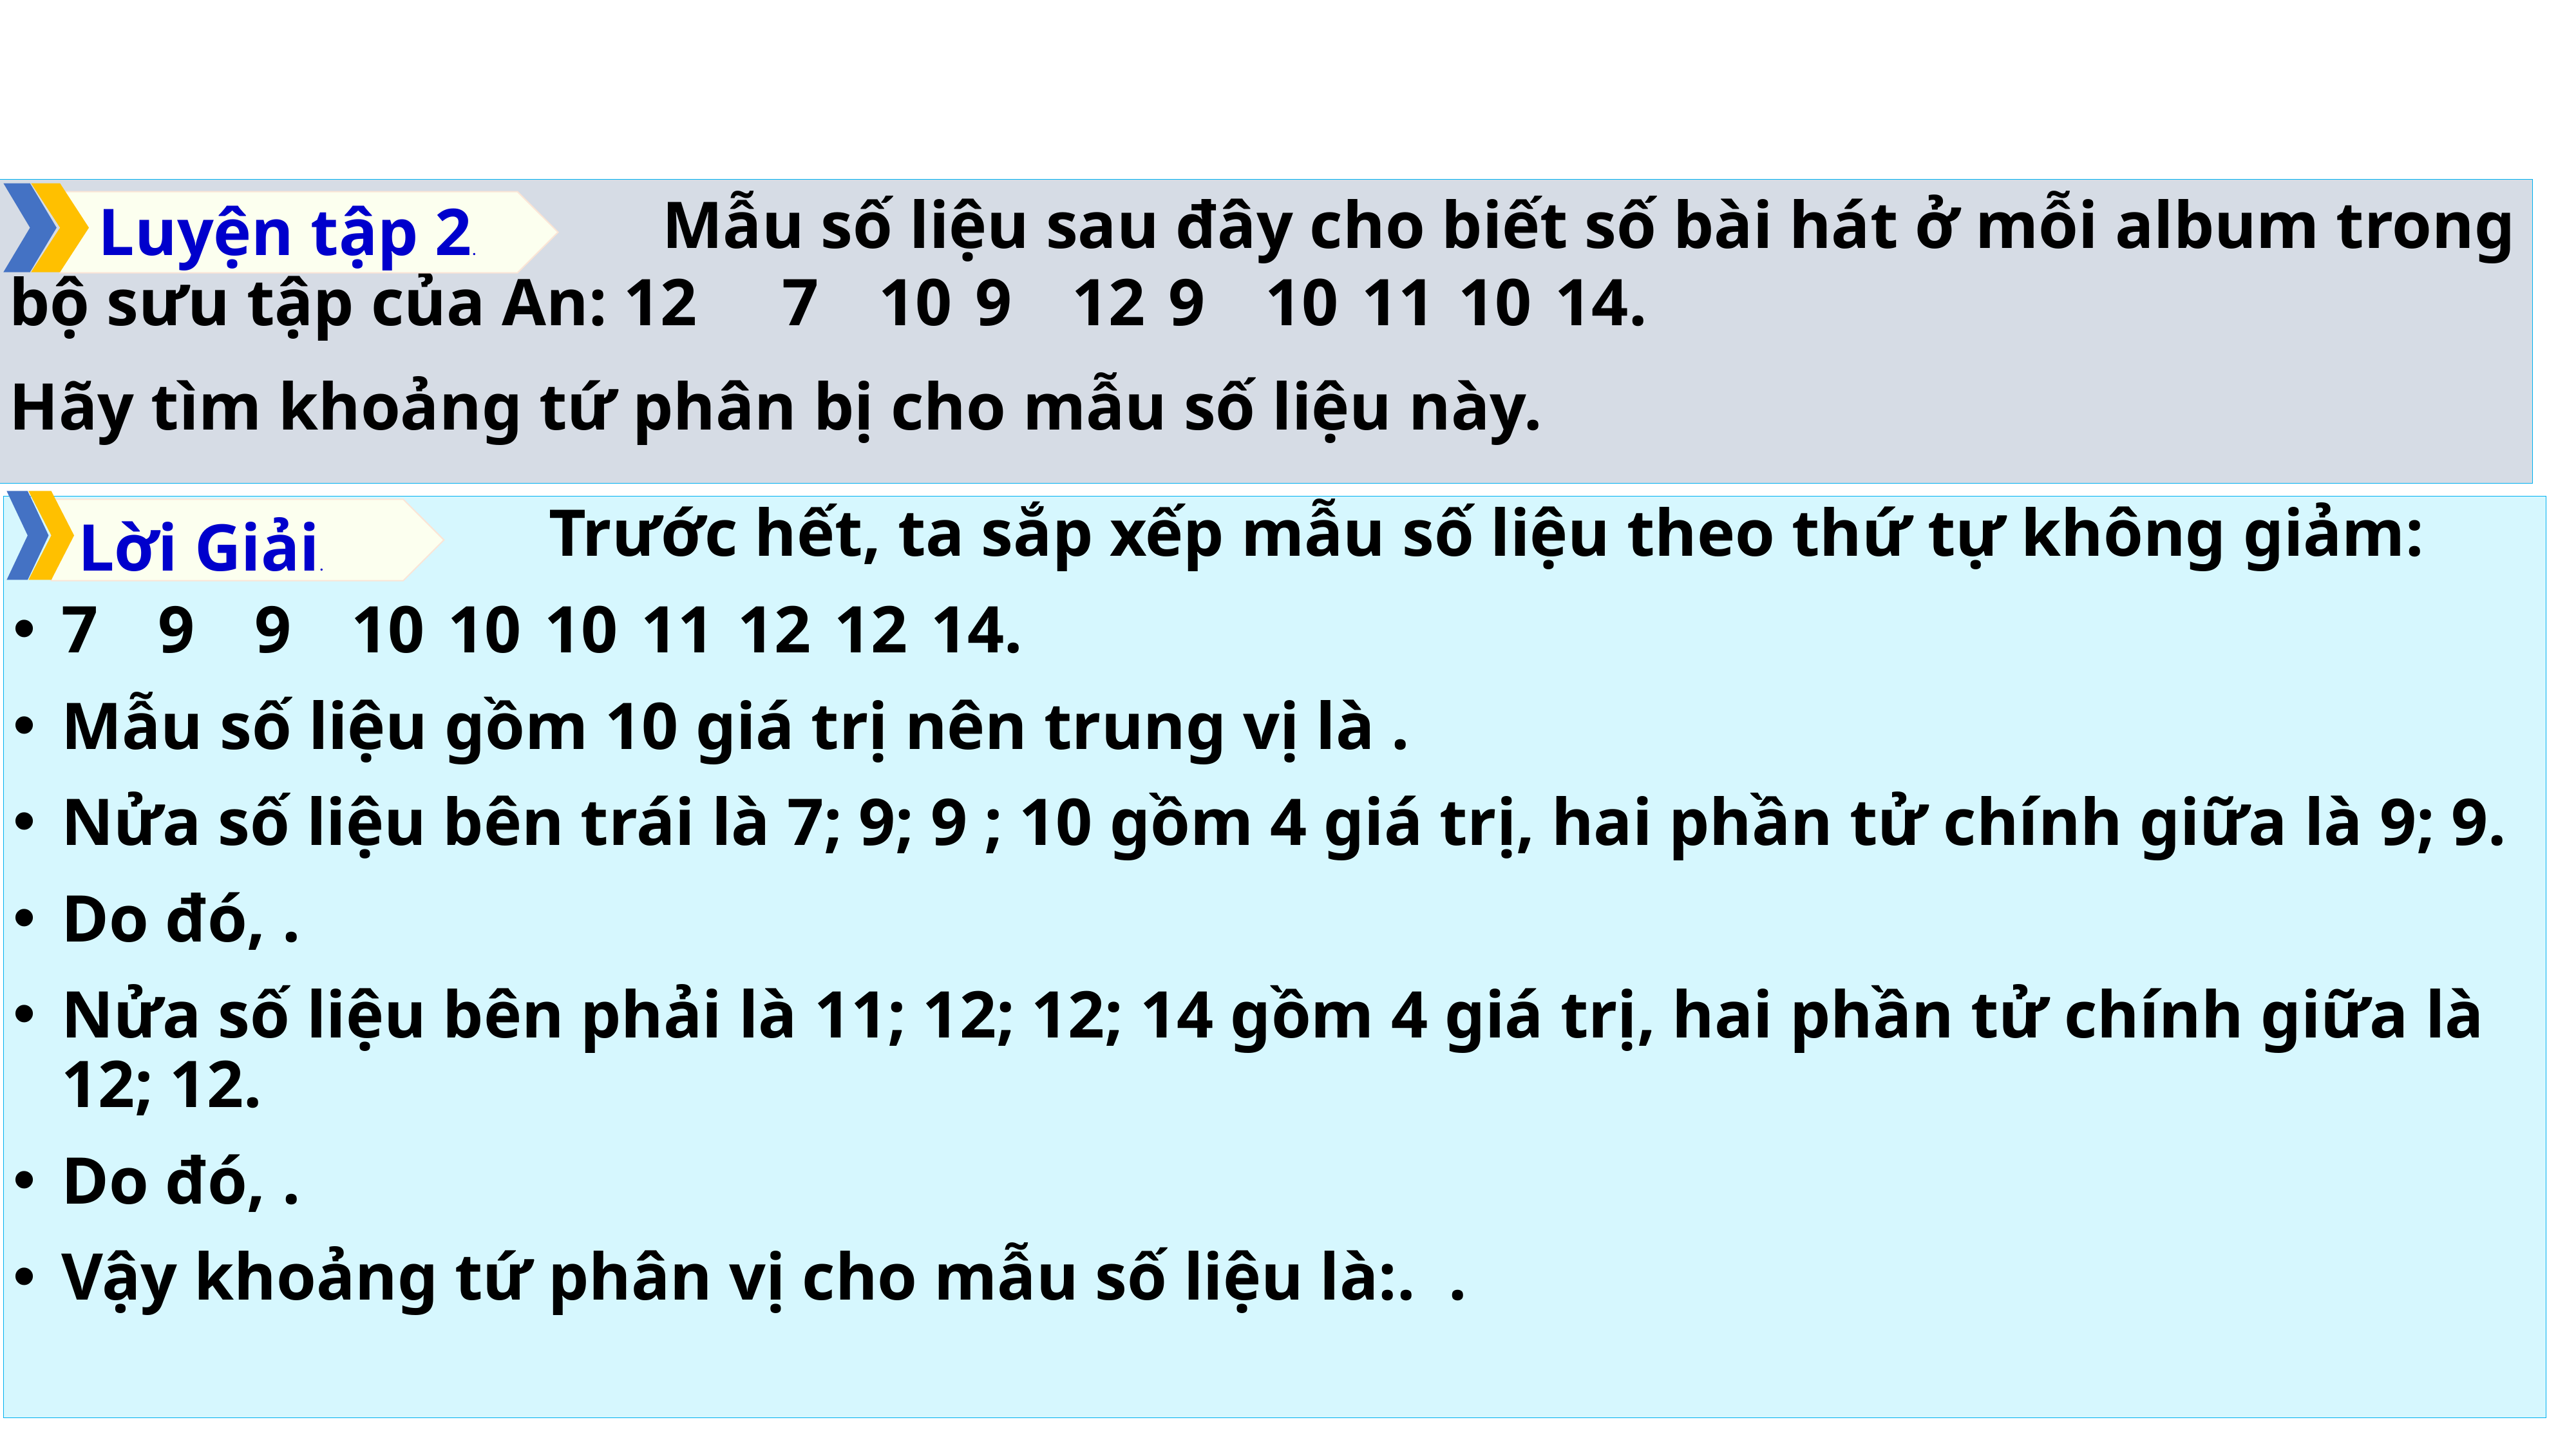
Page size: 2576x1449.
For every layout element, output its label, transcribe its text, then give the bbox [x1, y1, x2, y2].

text_box Mẫu số liệu sau đây cho biết số bài hát ở mỗi album trong bộ sưu tập của An: 12 7 10 9 12 9 10 11 10 14. Hãy tìm khoảng tứ phân bị cho mẫu số liệu này. [0, 179, 2533, 484]
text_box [3, 180, 558, 345]
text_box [6, 491, 444, 660]
